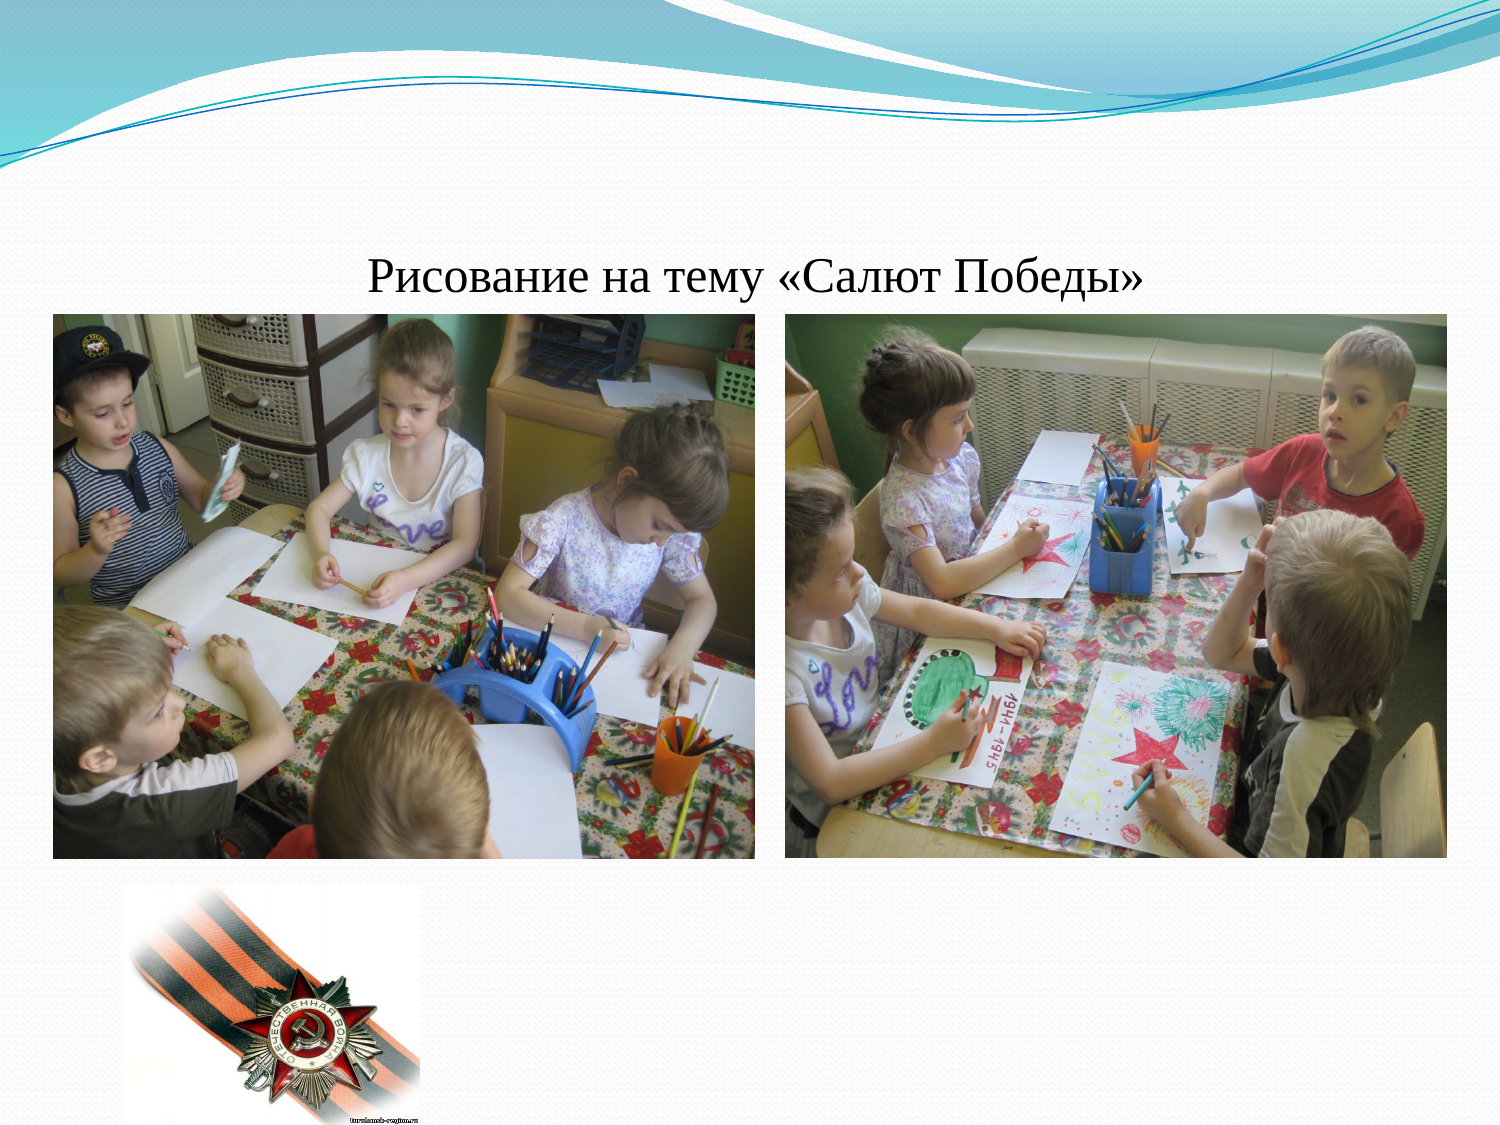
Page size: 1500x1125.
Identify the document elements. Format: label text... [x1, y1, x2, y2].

title Рисование на тему «Салют Победы» [75, 115, 1438, 303]
picture [123, 883, 420, 1125]
picture [52, 314, 755, 859]
picture [785, 314, 1448, 859]
